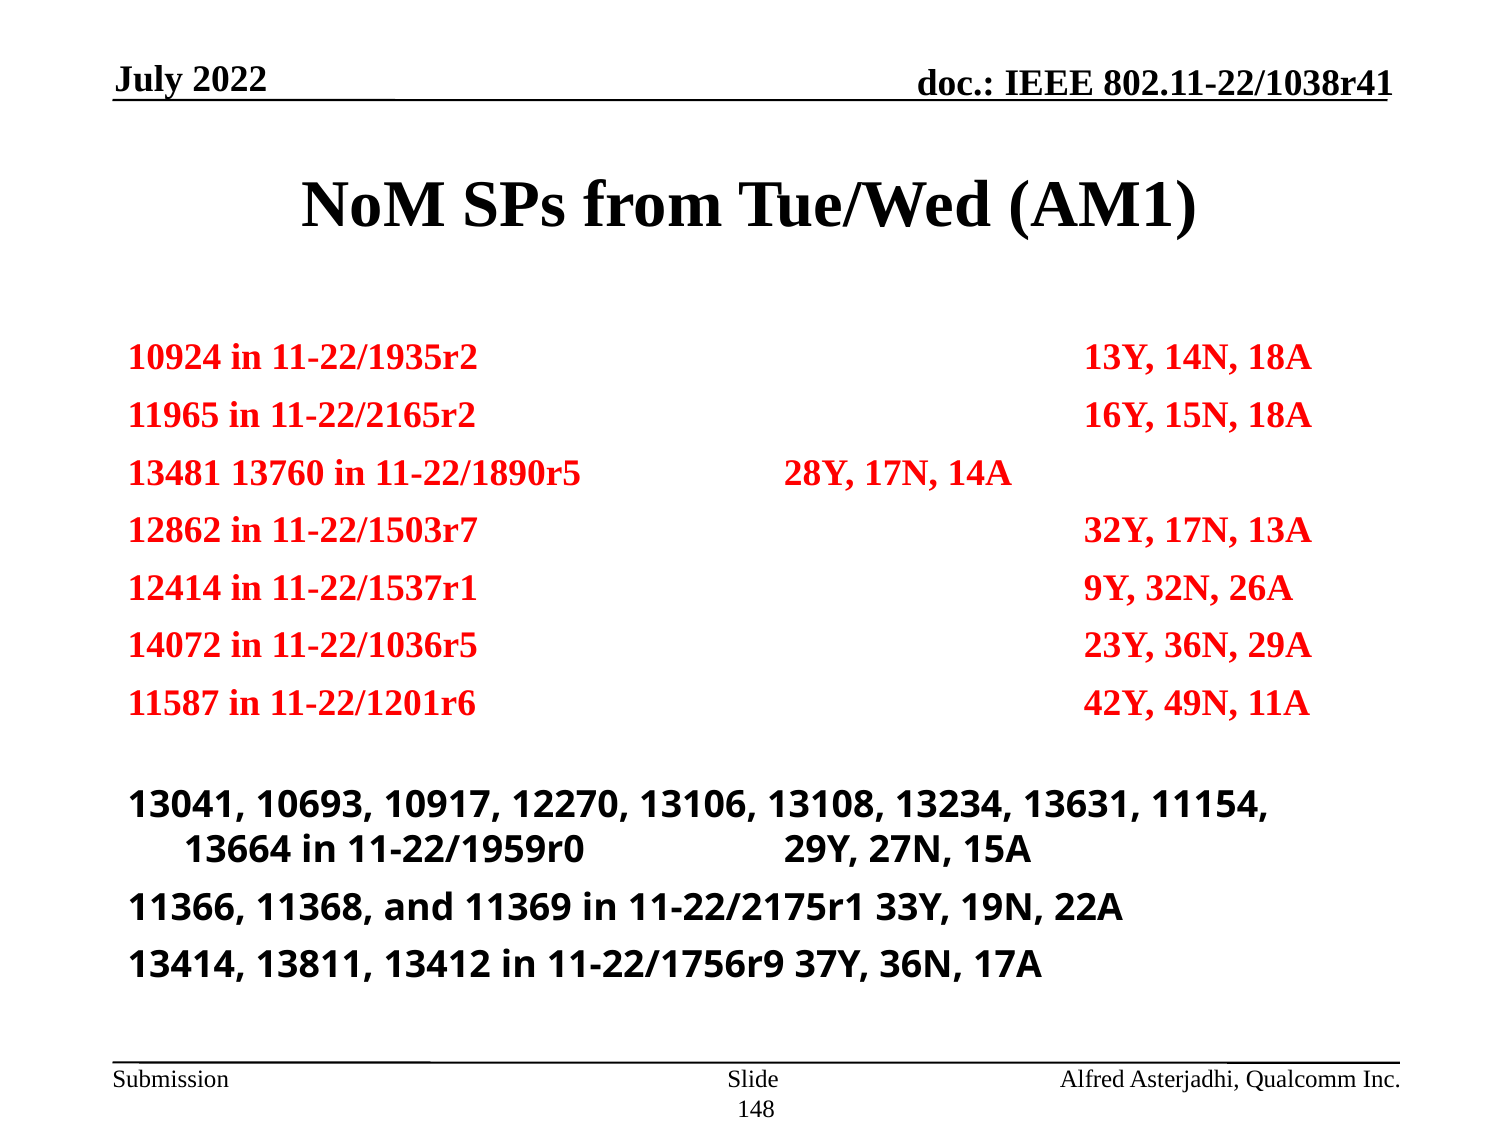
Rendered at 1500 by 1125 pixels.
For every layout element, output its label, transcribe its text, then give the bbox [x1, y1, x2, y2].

list 10924 in 11-22/1935r2 13Y, 14N, 18A 11965 in 11-22/2165r2 16Y, 15N, 18A 13481 13760 in 11-22/1890r5 28Y, 17N, 14A 12862 in 11-22/1503r7 32Y, 17N, 13A 12414 in 11-22/1537r1 9Y, 32N, 26A 14072 in 11-22/1036r5 23Y, 36N, 29A 11587 in 11-22/1201r6 42Y, 49N, 11A 13041, 10693, 10917, 12270, 13106, 13108, 13234, 13631, 11154, 13664 in 11-22/1959r0 29Y, 27N, 15A 11366, 11368, and 11369 in 11-22/2175r1 33Y, 19N, 22A 13414, 13811, 13412 in 11-22/1756r9 37Y, 36N, 17A [112, 324, 1388, 1000]
title NoM SPs from Tue/Wed (AM1) [112, 112, 1388, 288]
footer Alfred Asterjadhi, Qualcomm Inc. [878, 1061, 1402, 1093]
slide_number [114, 54, 423, 100]
slide_number Slide 148 [712, 1061, 800, 1123]
